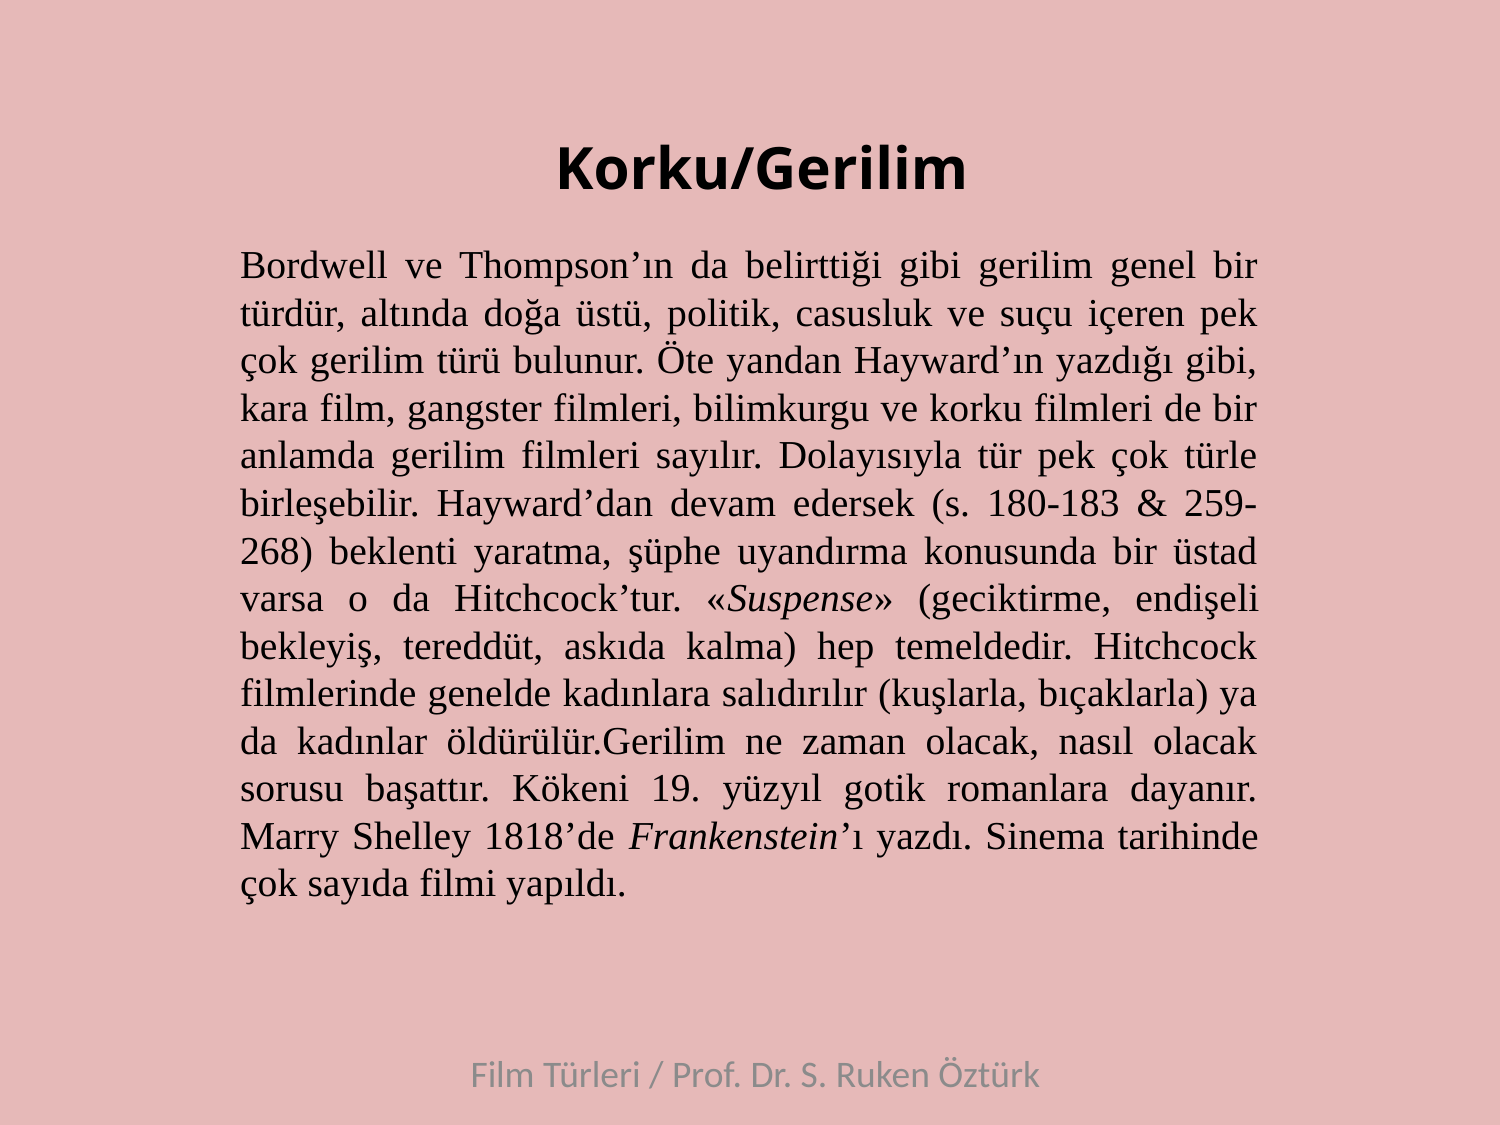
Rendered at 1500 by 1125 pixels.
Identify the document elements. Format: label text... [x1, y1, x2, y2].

title Korku/Gerilim [123, 19, 1399, 315]
subtitle Bordwell ve Thompson’ın da belirttiği gibi gerilim genel bir türdür, altında doğa üstü, politik, casusluk ve suçu içeren pek çok gerilim türü bulunur. Öte yandan Hayward’ın yazdığı gibi, kara film, gangster filmleri, bilimkurgu ve korku filmleri de bir anlamda gerilim filmleri sayılır. Dolayısıyla tür pek çok türle birleşebilir. Hayward’dan devam edersek (s. 180-183 & 259-268) beklenti yaratma, şüphe uyandırma konusunda bir üstad varsa o da Hitchcock’tur. «Suspense» (geciktirme, endişeli bekleyiş, tereddüt, askıda kalma) hep temeldedir. Hitchcock filmlerinde genelde kadınlara salıdırılır (kuşlarla, bıçaklarla) ya da kadınlar öldürülür.Gerilim ne zaman olacak, nasıl olacak sorusu başattır. Kökeni 19. yüzyıl gotik romanlara dayanır. Marry Shelley 1818’de Frankenstein’ı yazdı. Sinema tarihinde çok sayıda filmi yapıldı. [225, 231, 1275, 925]
footer Film Türleri / Prof. Dr. S. Ruken Öztürk [419, 1042, 1093, 1103]
